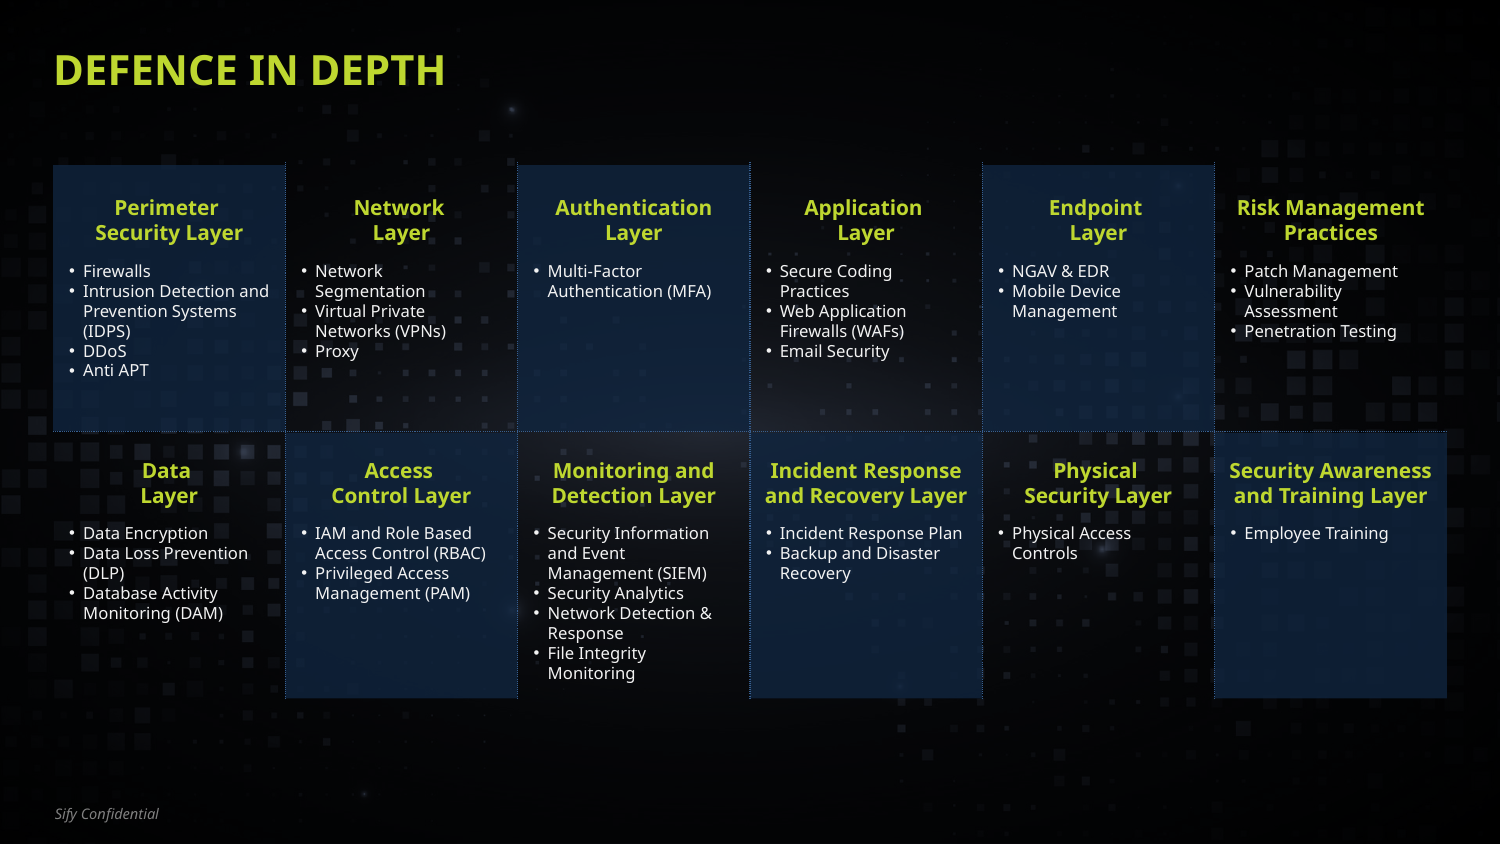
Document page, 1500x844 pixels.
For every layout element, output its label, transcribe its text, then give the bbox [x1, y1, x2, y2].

text_box Data Layer [53, 449, 280, 515]
text_box Firewalls Intrusion Detection and Prevention Systems (IDPS) DDoS Anti APT [53, 253, 280, 388]
title Defence in Depth [53, 34, 1447, 103]
text_box Security Awareness and Training Layer [1219, 449, 1447, 515]
text_box Employee Training [1219, 515, 1447, 551]
text_box [1218, 431, 1449, 701]
text_box Data Encryption Data Loss Prevention (DLP) Database Activity Monitoring (DAM) [53, 515, 280, 631]
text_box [285, 440, 1215, 699]
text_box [285, 161, 1215, 430]
text_box Perimeter Security Layer [53, 187, 280, 253]
text_box [51, 163, 282, 433]
text_box Patch Management Vulnerability Assessment Penetration Testing [1219, 253, 1438, 348]
text_box Risk Management Practices [1219, 187, 1447, 253]
